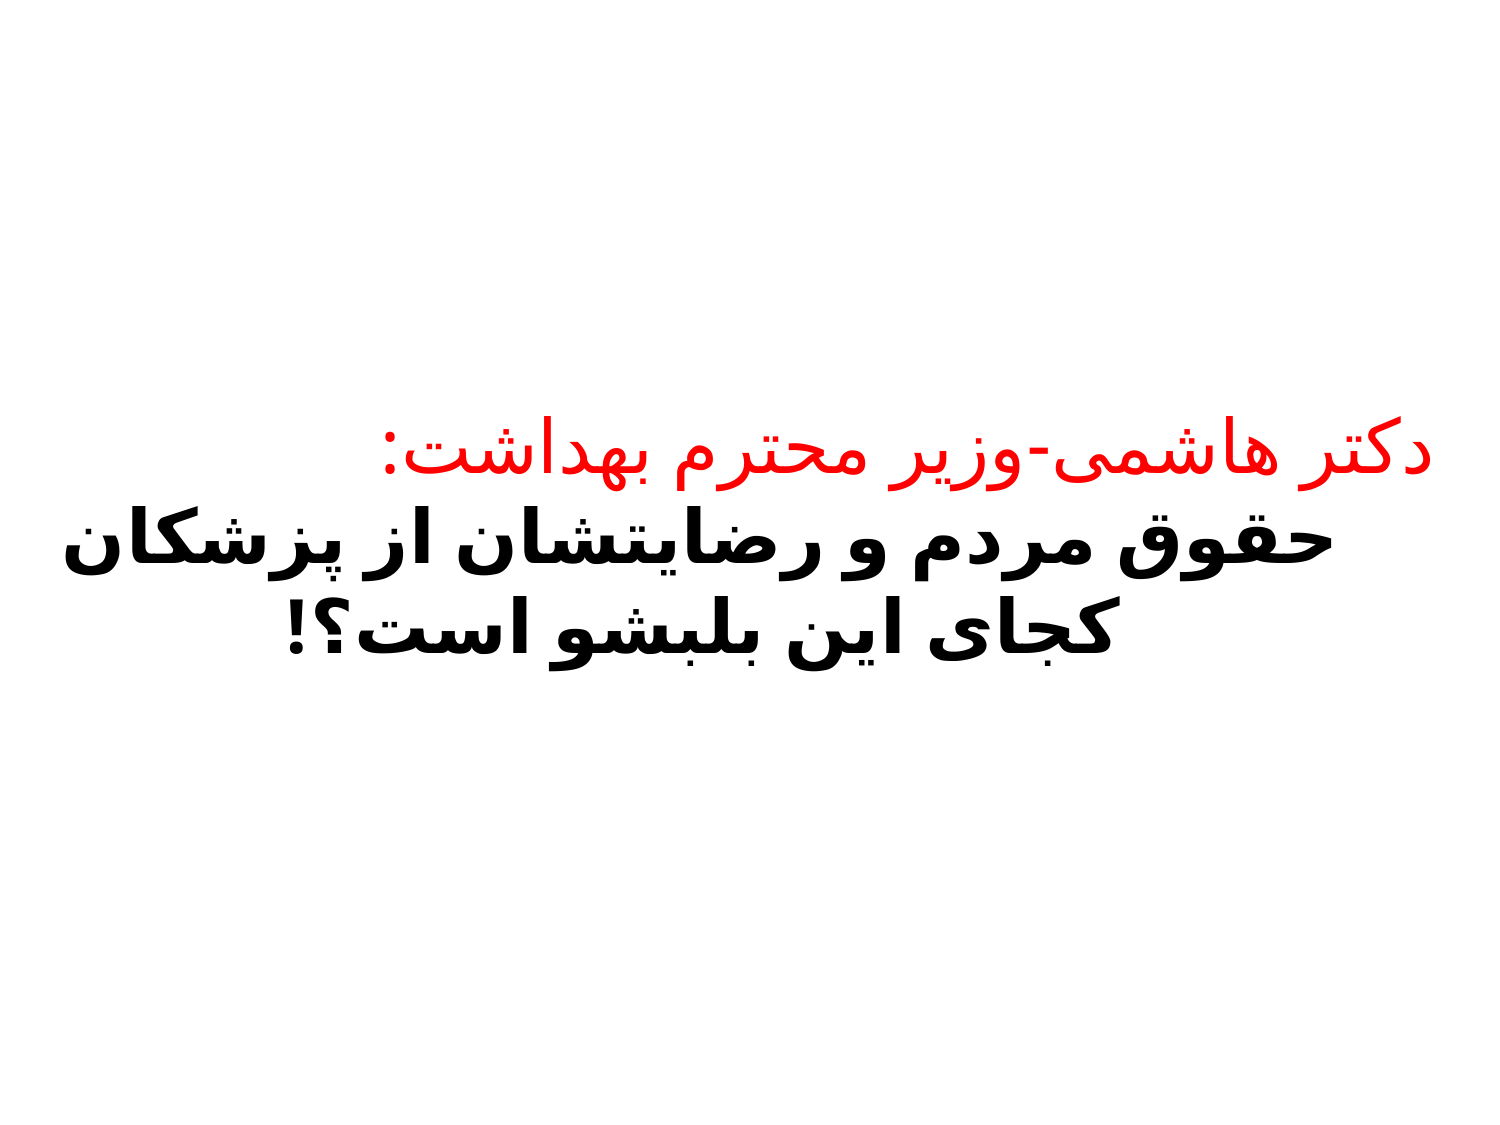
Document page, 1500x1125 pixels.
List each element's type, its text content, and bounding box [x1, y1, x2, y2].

text_box دکتر هاشمی-وزیر محترم بهداشت: حقوق مردم و رضایتشان از پزشکان کجای این بلبشو است؟! [0, 391, 1451, 677]
